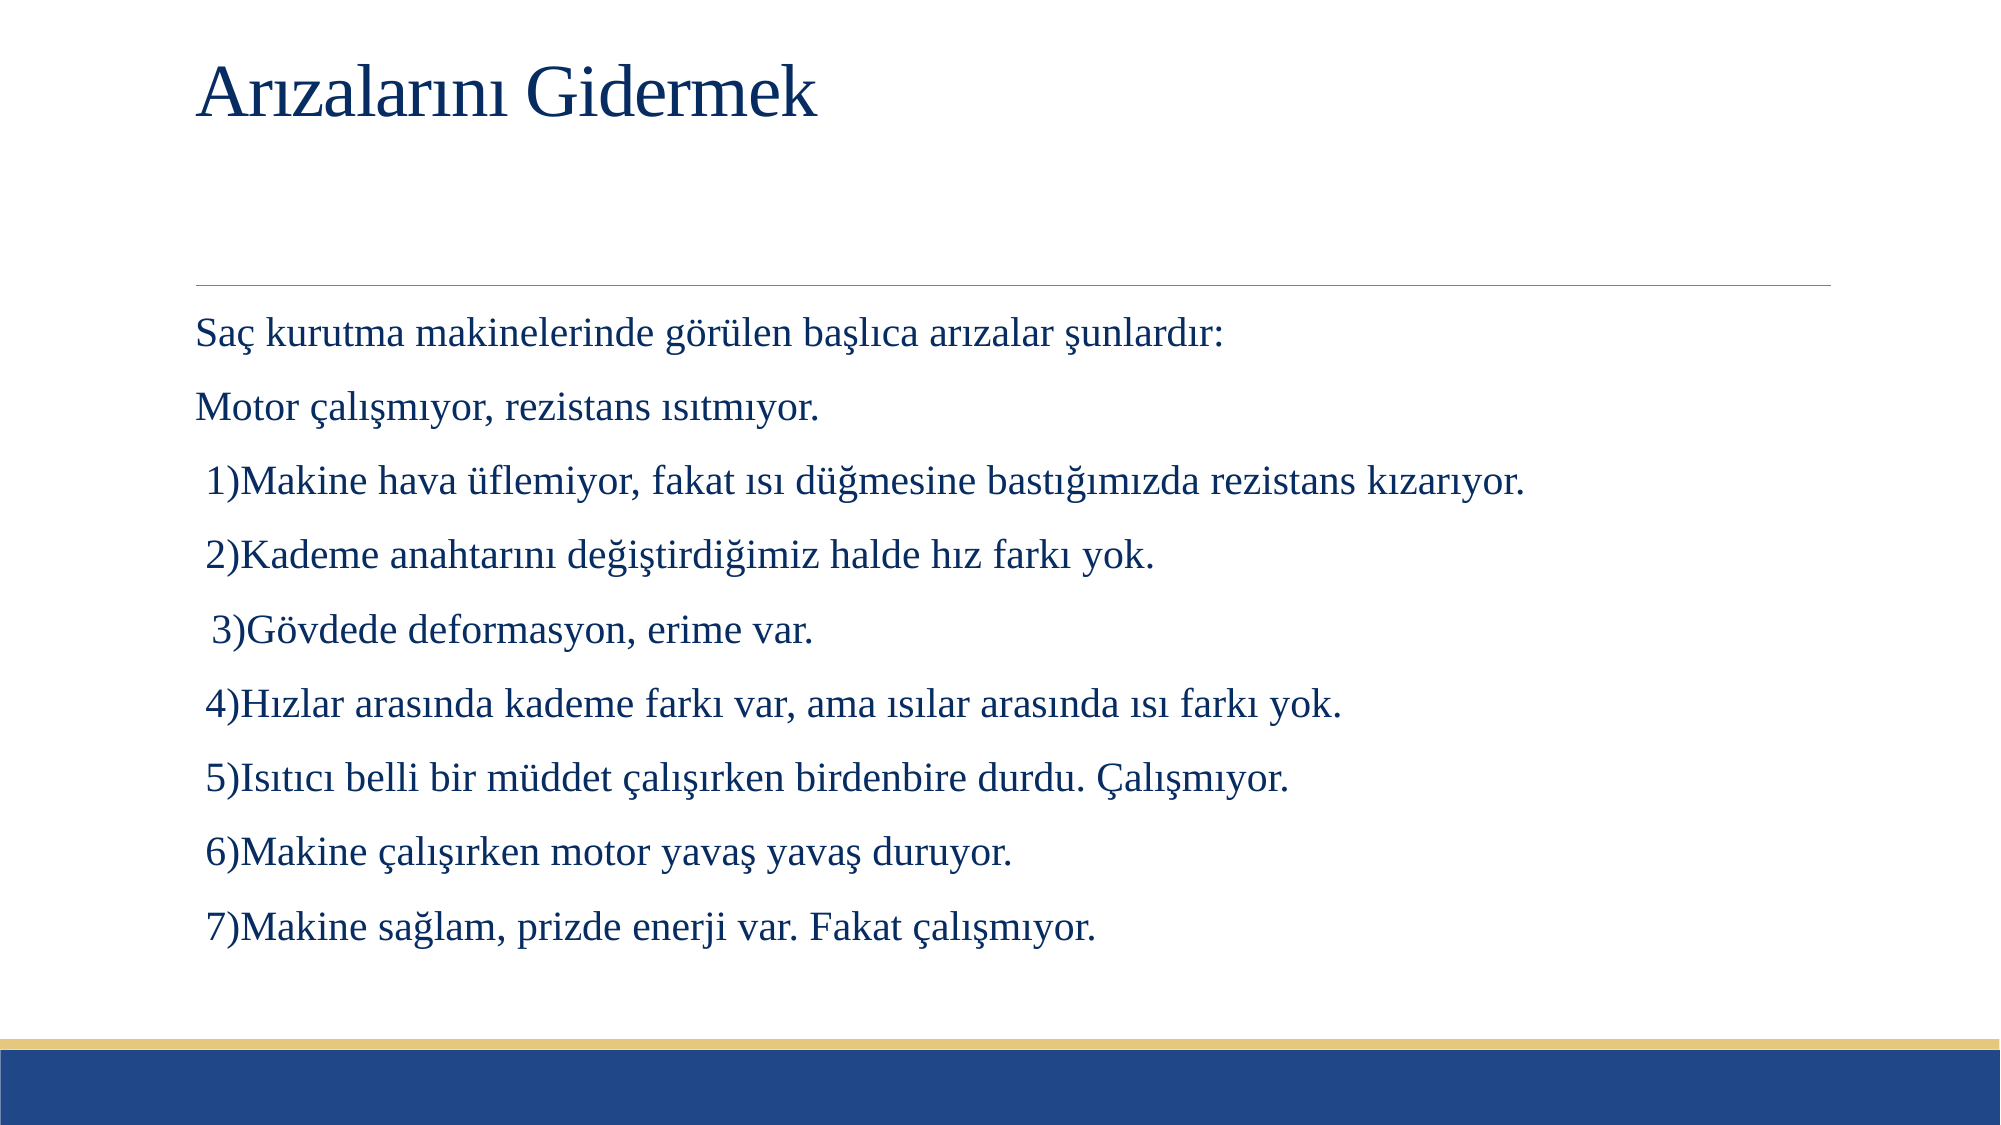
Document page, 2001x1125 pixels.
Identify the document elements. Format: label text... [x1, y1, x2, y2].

list Saç kurutma makinelerinde görülen başlıca arızalar şunlardır: Motor çalışmıyor, rezistans ısıtmıyor. 1)Makine hava üflemiyor, fakat ısı düğmesine bastığımızda rezistans kızarıyor. 2)Kademe anahtarını değiştirdiğimiz halde hız farkı yok. 3)Gövdede deformasyon, erime var. 4)Hızlar arasında kademe farkı var, ama ısılar arasında ısı farkı yok. 5)Isıtıcı belli bir müddet çalışırken birdenbire durdu. Çalışmıyor. 6)Makine çalışırken motor yavaş yavaş duruyor. 7)Makine sağlam, prizde enerji var. Fakat çalışmıyor. [180, 302, 1830, 963]
title Arızalarını Gidermek [180, 47, 1830, 230]
